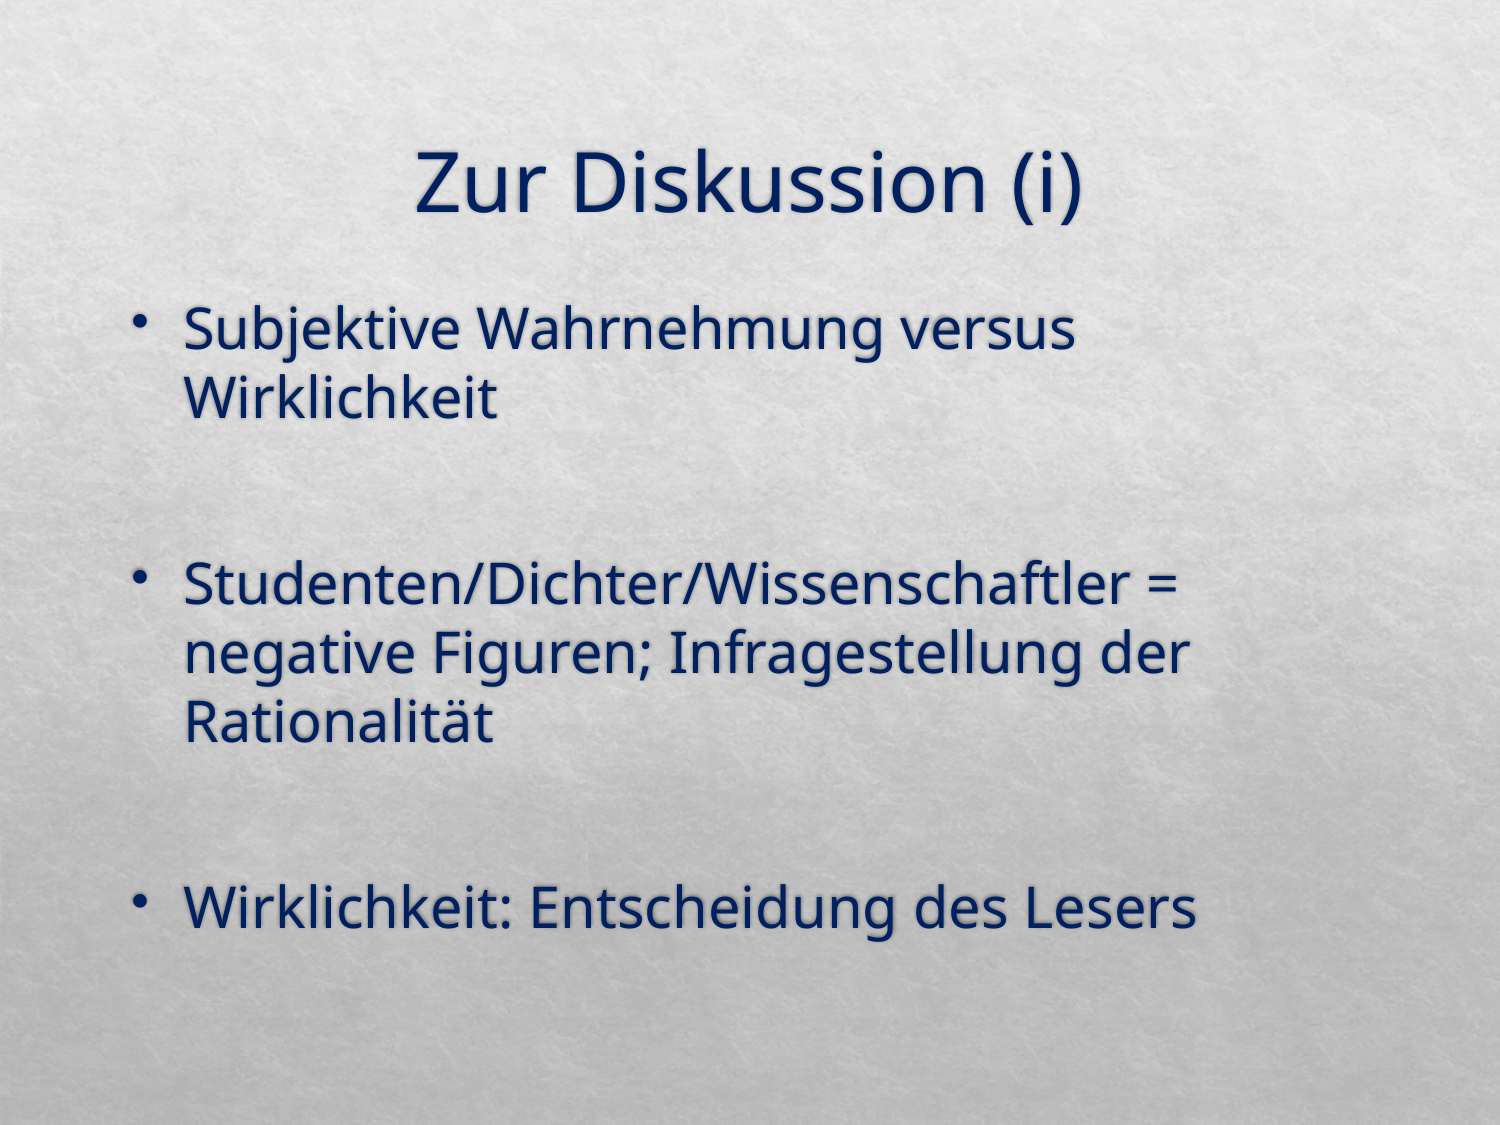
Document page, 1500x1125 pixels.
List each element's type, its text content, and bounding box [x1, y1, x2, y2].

list Subjektive Wahrnehmung versus Wirklichkeit Studenten/Dichter/Wissenschaftler = negative Figuren; Infragestellung der Rationalität Wirklichkeit: Entscheidung des Lesers [112, 284, 1387, 950]
title Zur Diskussion (i) [112, 99, 1387, 260]
